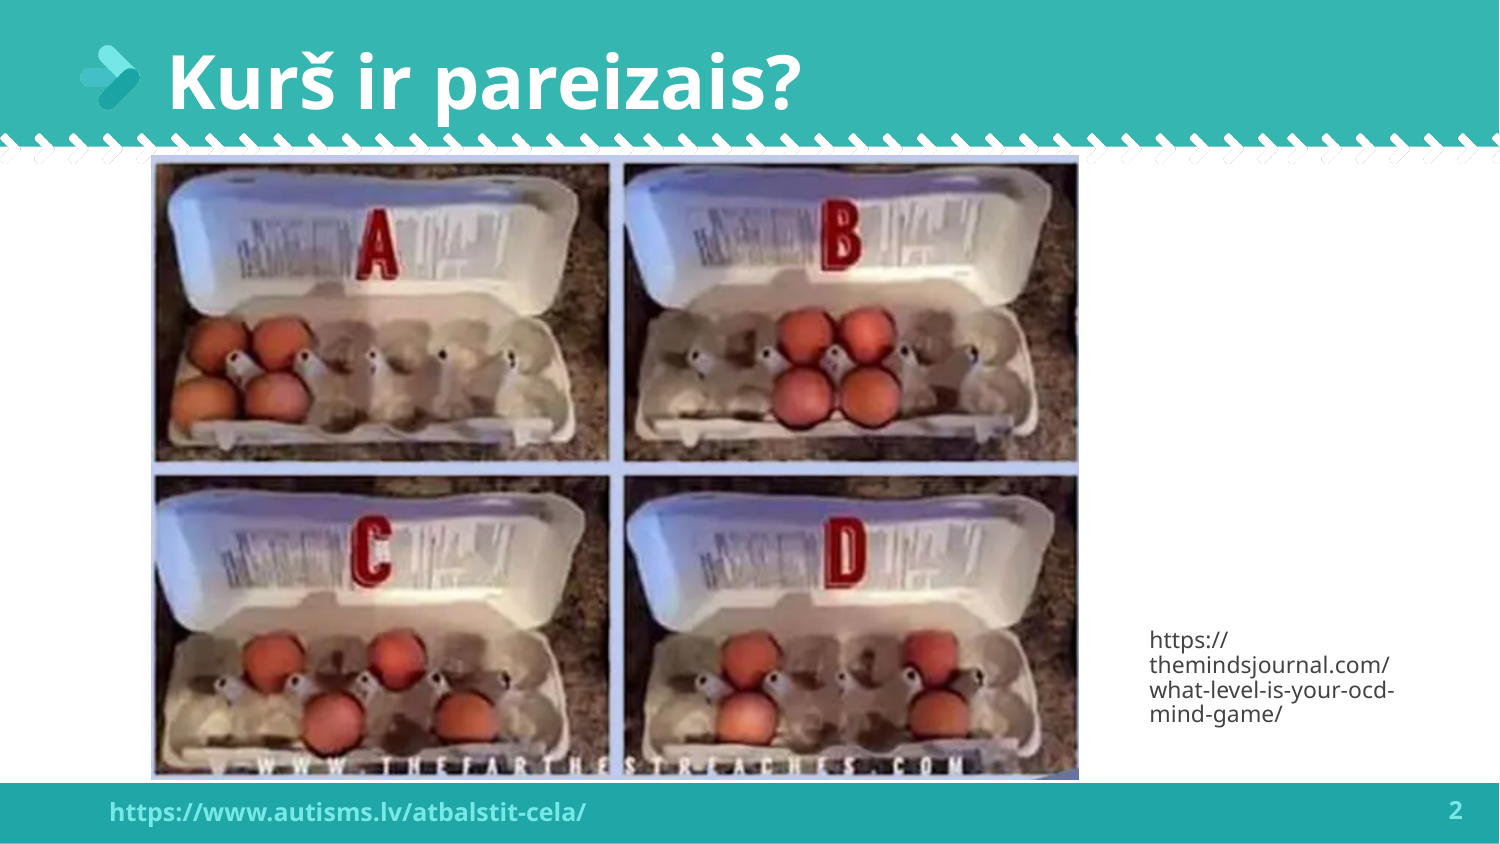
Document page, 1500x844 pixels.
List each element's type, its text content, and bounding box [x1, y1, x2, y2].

picture [0, 133, 1278, 780]
list https://themindsjournal.com/what-level-is-your-ocd-mind-game/ [1109, 614, 1455, 735]
picture [80, 45, 140, 110]
picture [1287, 133, 1500, 164]
title Kurš ir pareizais? [151, 19, 1428, 114]
slide_number 2 [1387, 779, 1478, 844]
